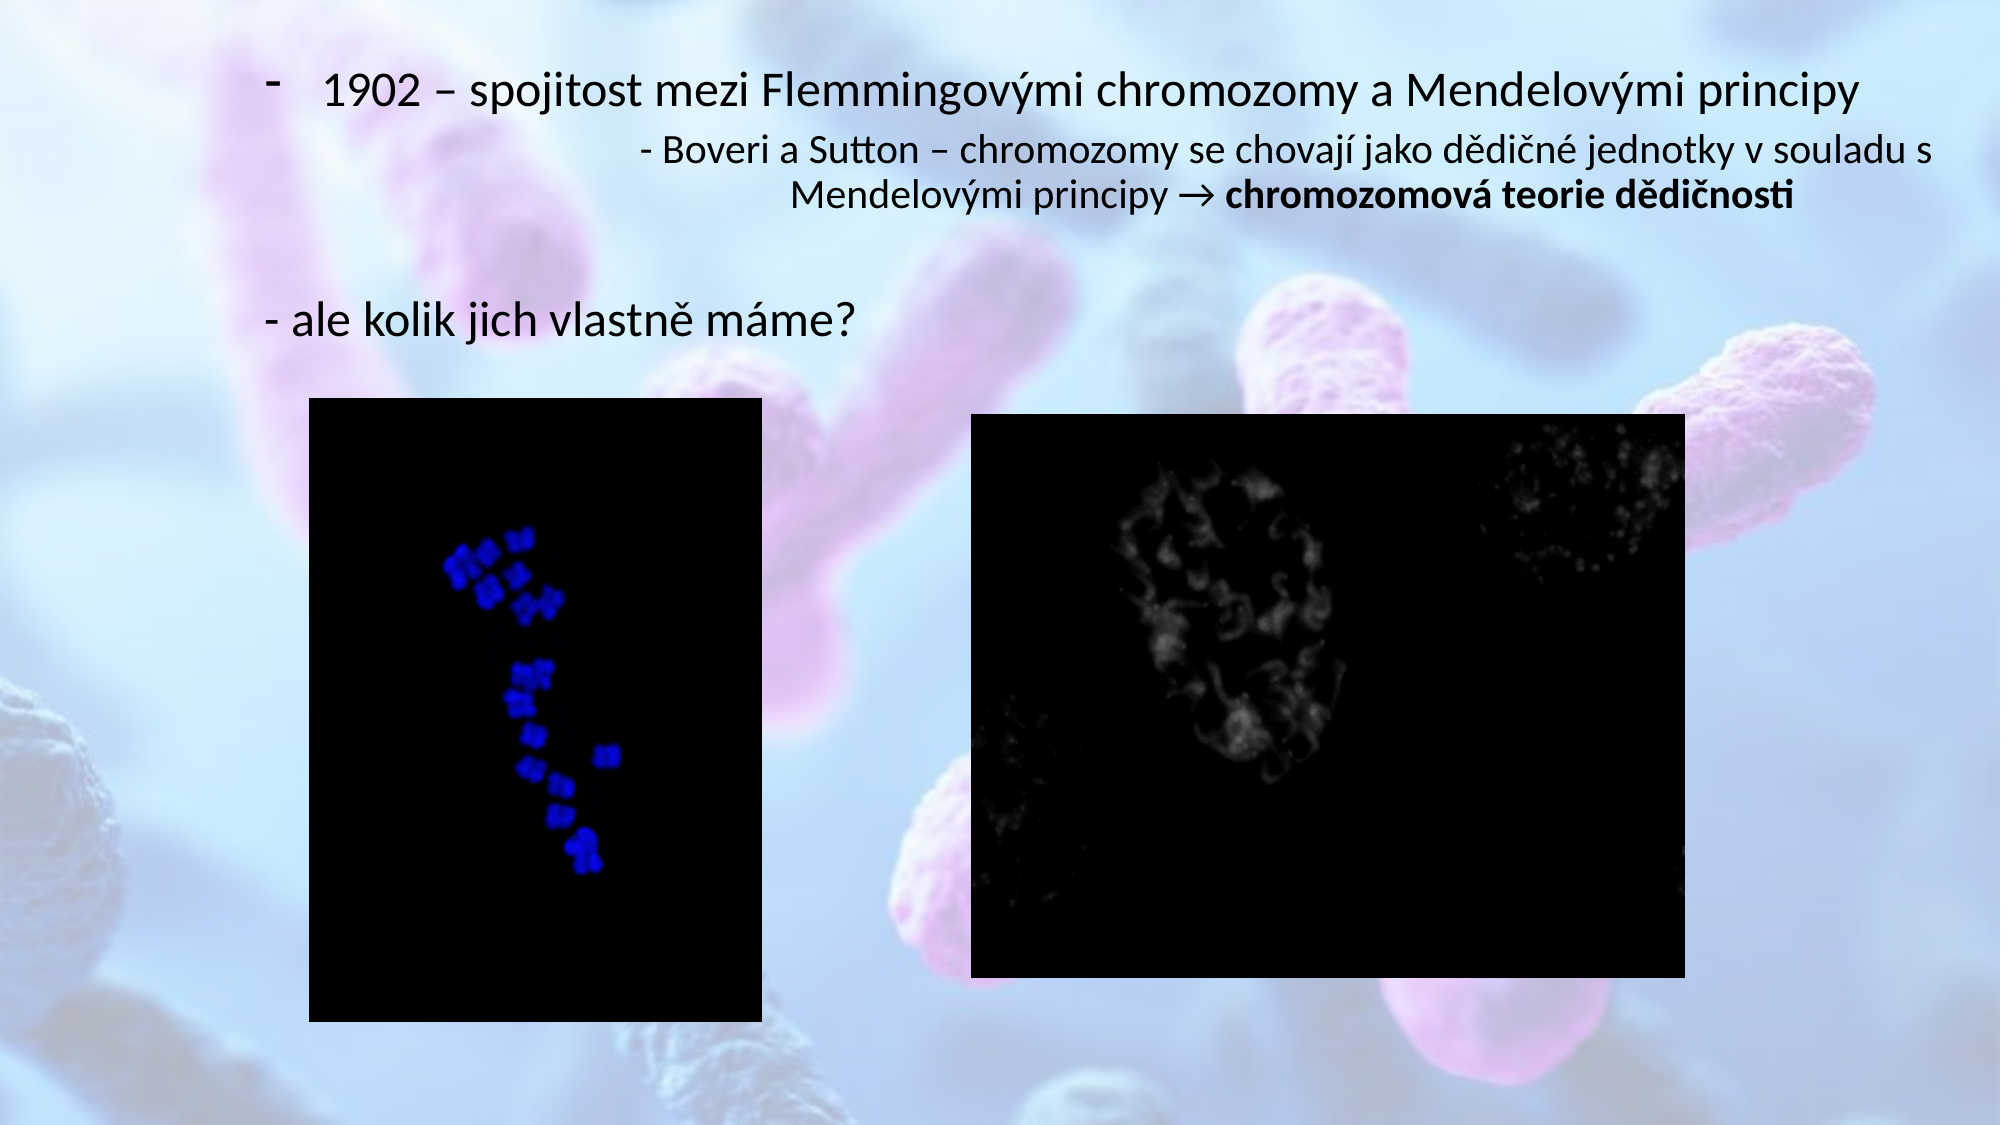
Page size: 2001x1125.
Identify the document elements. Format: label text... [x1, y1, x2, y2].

picture [309, 398, 762, 1022]
subtitle 1902 – spojitost mezi Flemmingovými chromozomy a Mendelovými principy - Boveri a Sutton – chromozomy se chovají jako dědičné jednotky v souladu s Mendelovými principy → chromozomová teorie dědičnosti - ale kolik jich vlastně máme? [249, 55, 2000, 863]
picture [971, 414, 1685, 978]
